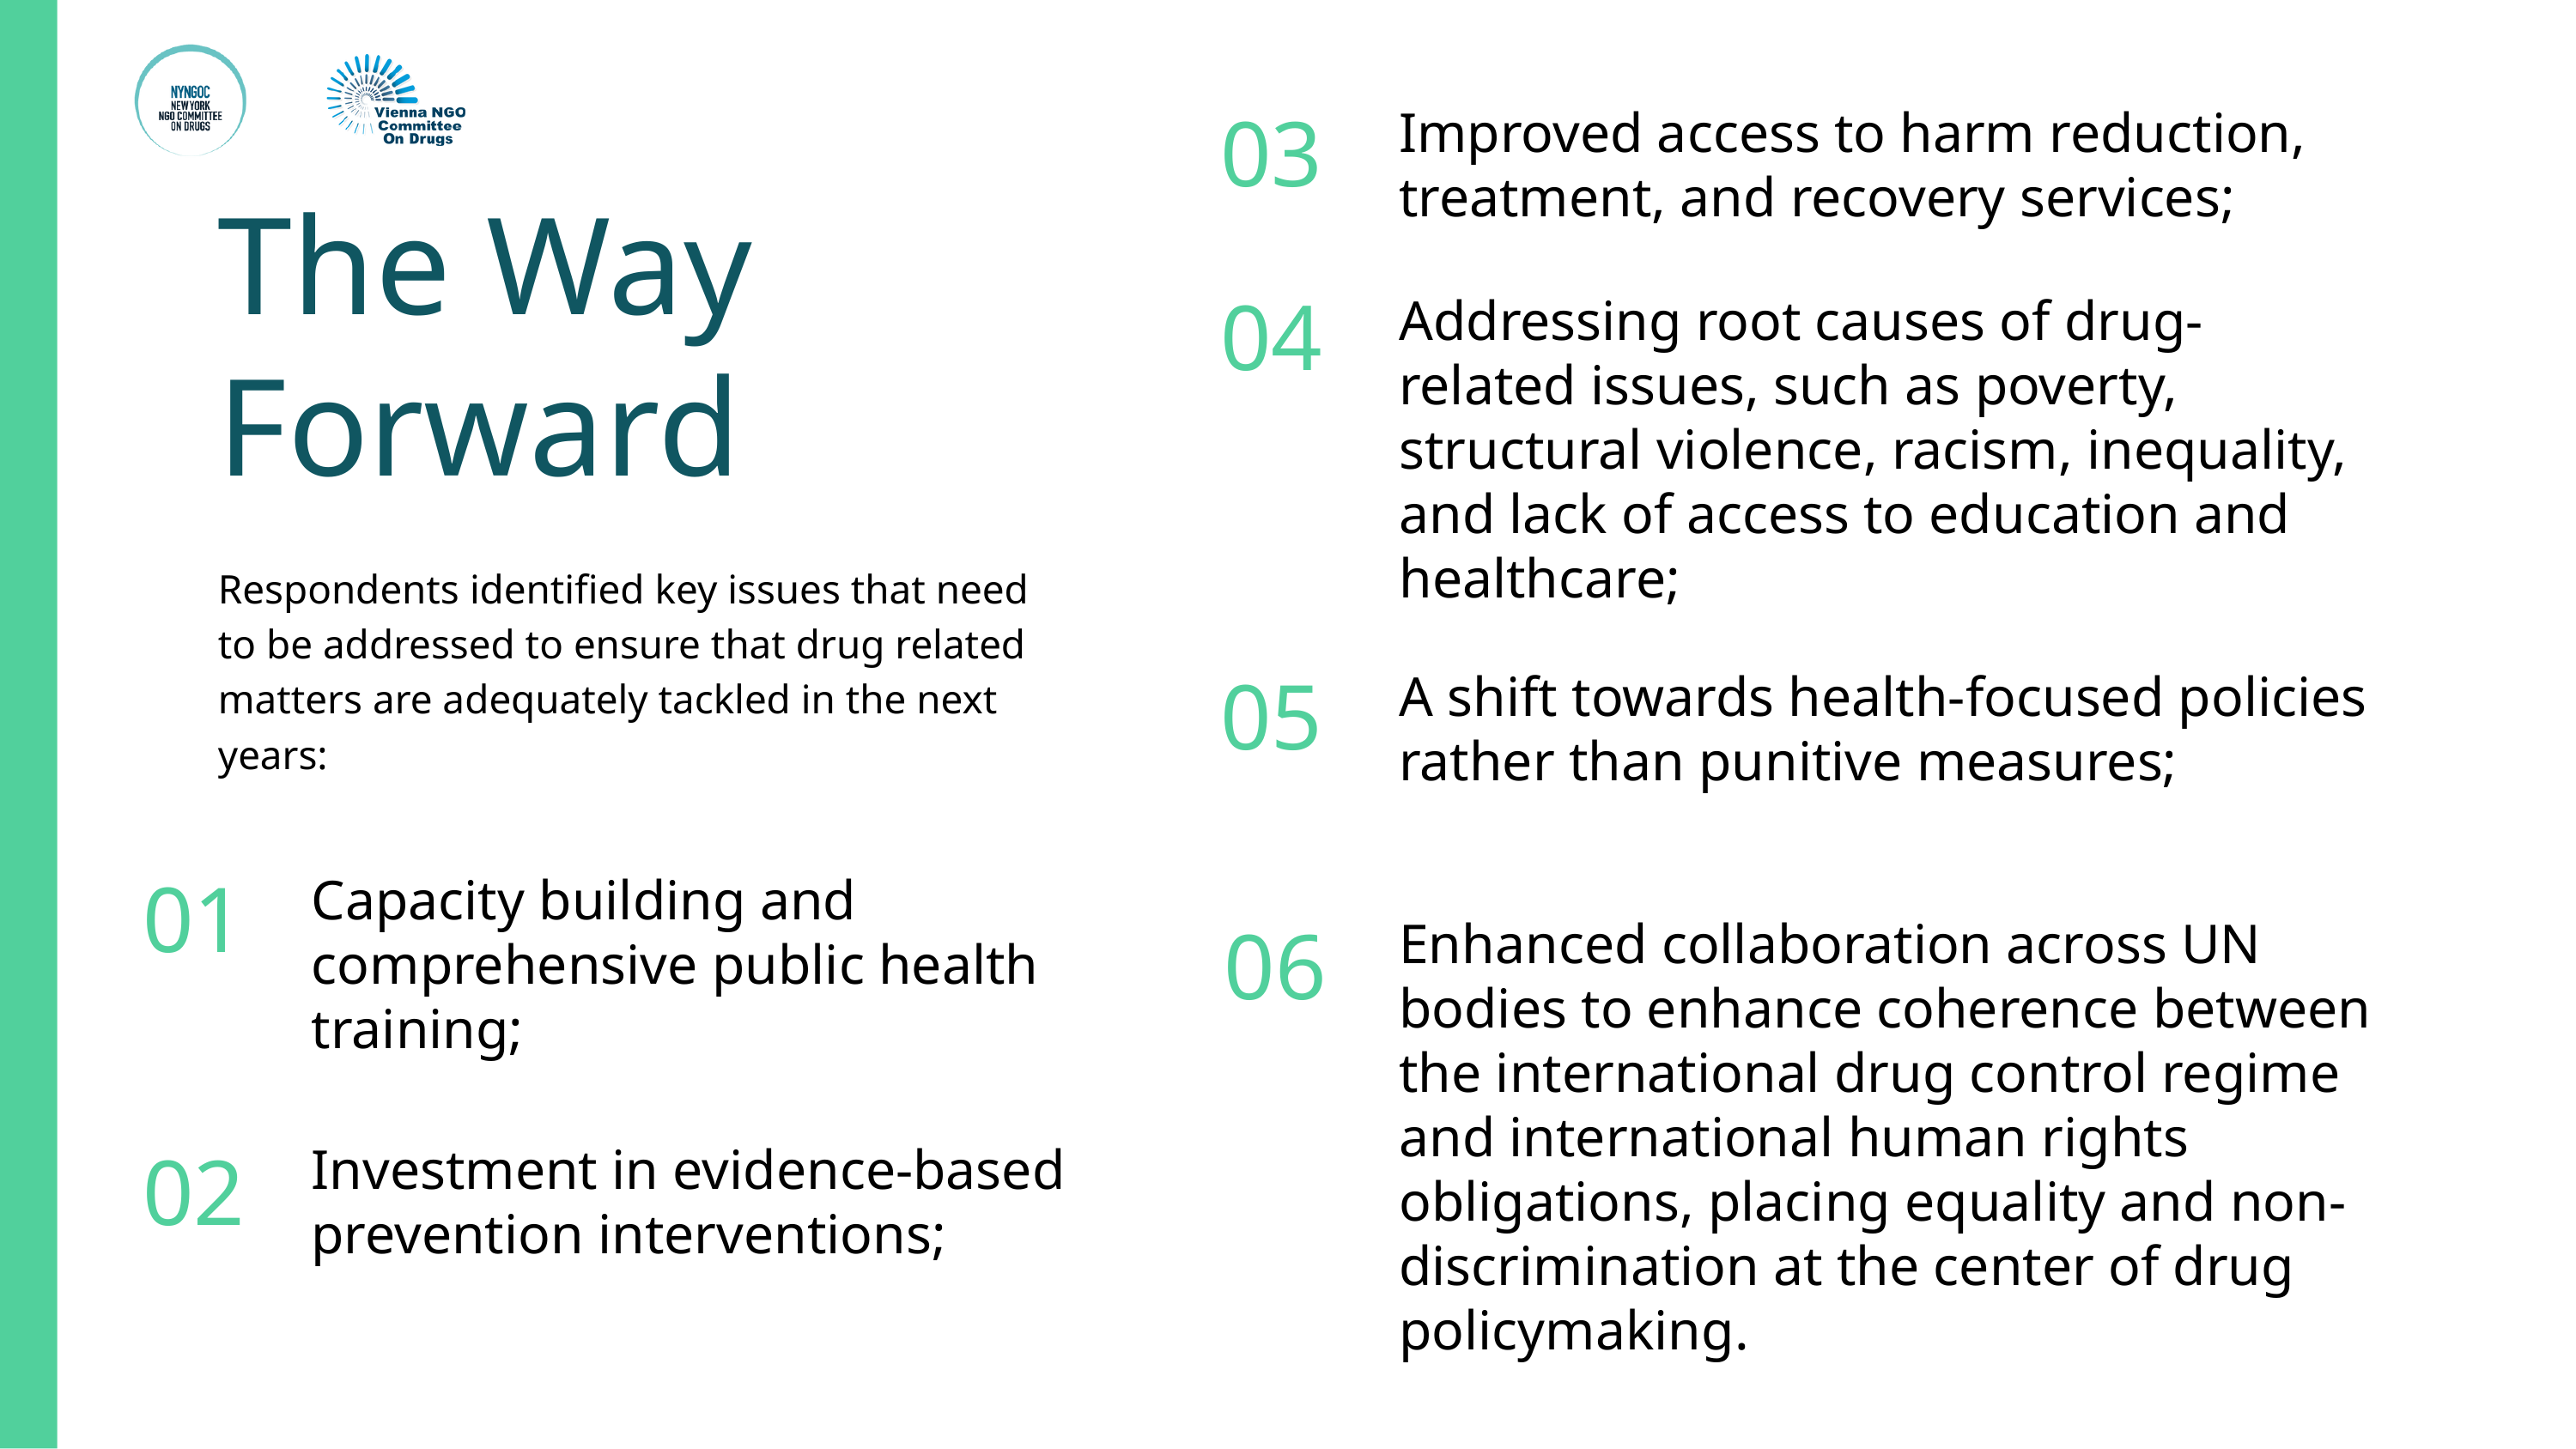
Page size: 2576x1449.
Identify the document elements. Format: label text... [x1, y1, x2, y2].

text_box 05 [1220, 660, 1356, 768]
text_box 04 [1220, 280, 1356, 388]
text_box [217, 188, 1040, 777]
text_box Improved access to harm reduction, treatment, and recovery services; [1399, 98, 2380, 228]
text_box Capacity building and comprehensive public health training; [311, 866, 1083, 1125]
text_box Enhanced collaboration across UN bodies to enhance coherence between the international drug control regime and international human rights obligations, placing equality and non-discrimination at the center of drug policymaking. [1399, 910, 2380, 1361]
text_box [0, 0, 58, 1449]
text_box 06 [1224, 910, 1360, 1018]
text_box [326, 54, 465, 146]
text_box A shift towards health-focused policies rather than punitive measures; [1399, 663, 2380, 792]
text_box 03 [1220, 97, 1356, 205]
text_box [120, 30, 259, 169]
text_box 01 [143, 863, 258, 971]
text_box 02 [143, 1136, 270, 1244]
text_box Investment in evidence-based prevention interventions; [311, 1136, 1083, 1265]
text_box Addressing root causes of drug-related issues, such as poverty, structural violence, racism, inequality, and lack of access to education and healthcare; [1399, 287, 2380, 609]
